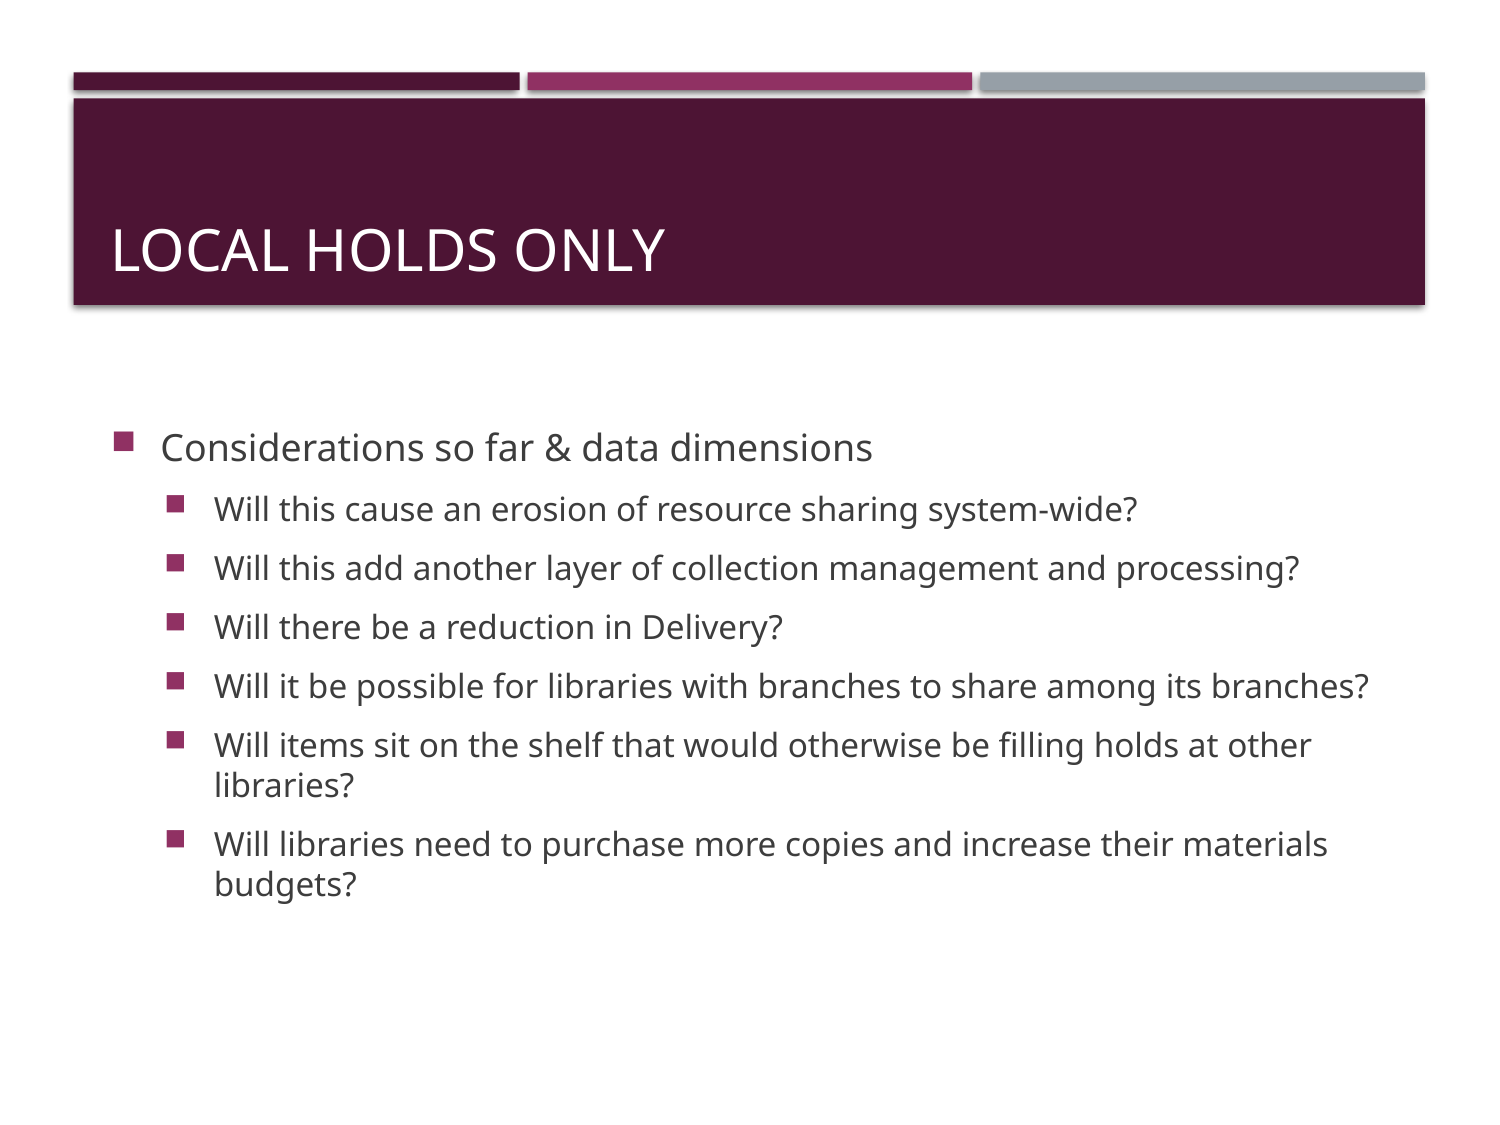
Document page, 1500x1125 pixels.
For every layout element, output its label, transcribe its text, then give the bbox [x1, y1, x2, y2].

title Local holds only [95, 112, 1406, 291]
list Considerations so far & data dimensions Will this cause an erosion of resource sharing system-wide? Will this add another layer of collection management and processing? Will there be a reduction in Delivery? Will it be possible for libraries with branches to share among its branches? Will items sit on the shelf that would otherwise be filling holds at other libraries? Will libraries need to purchase more copies and increase their materials budgets? [95, 365, 1406, 962]
